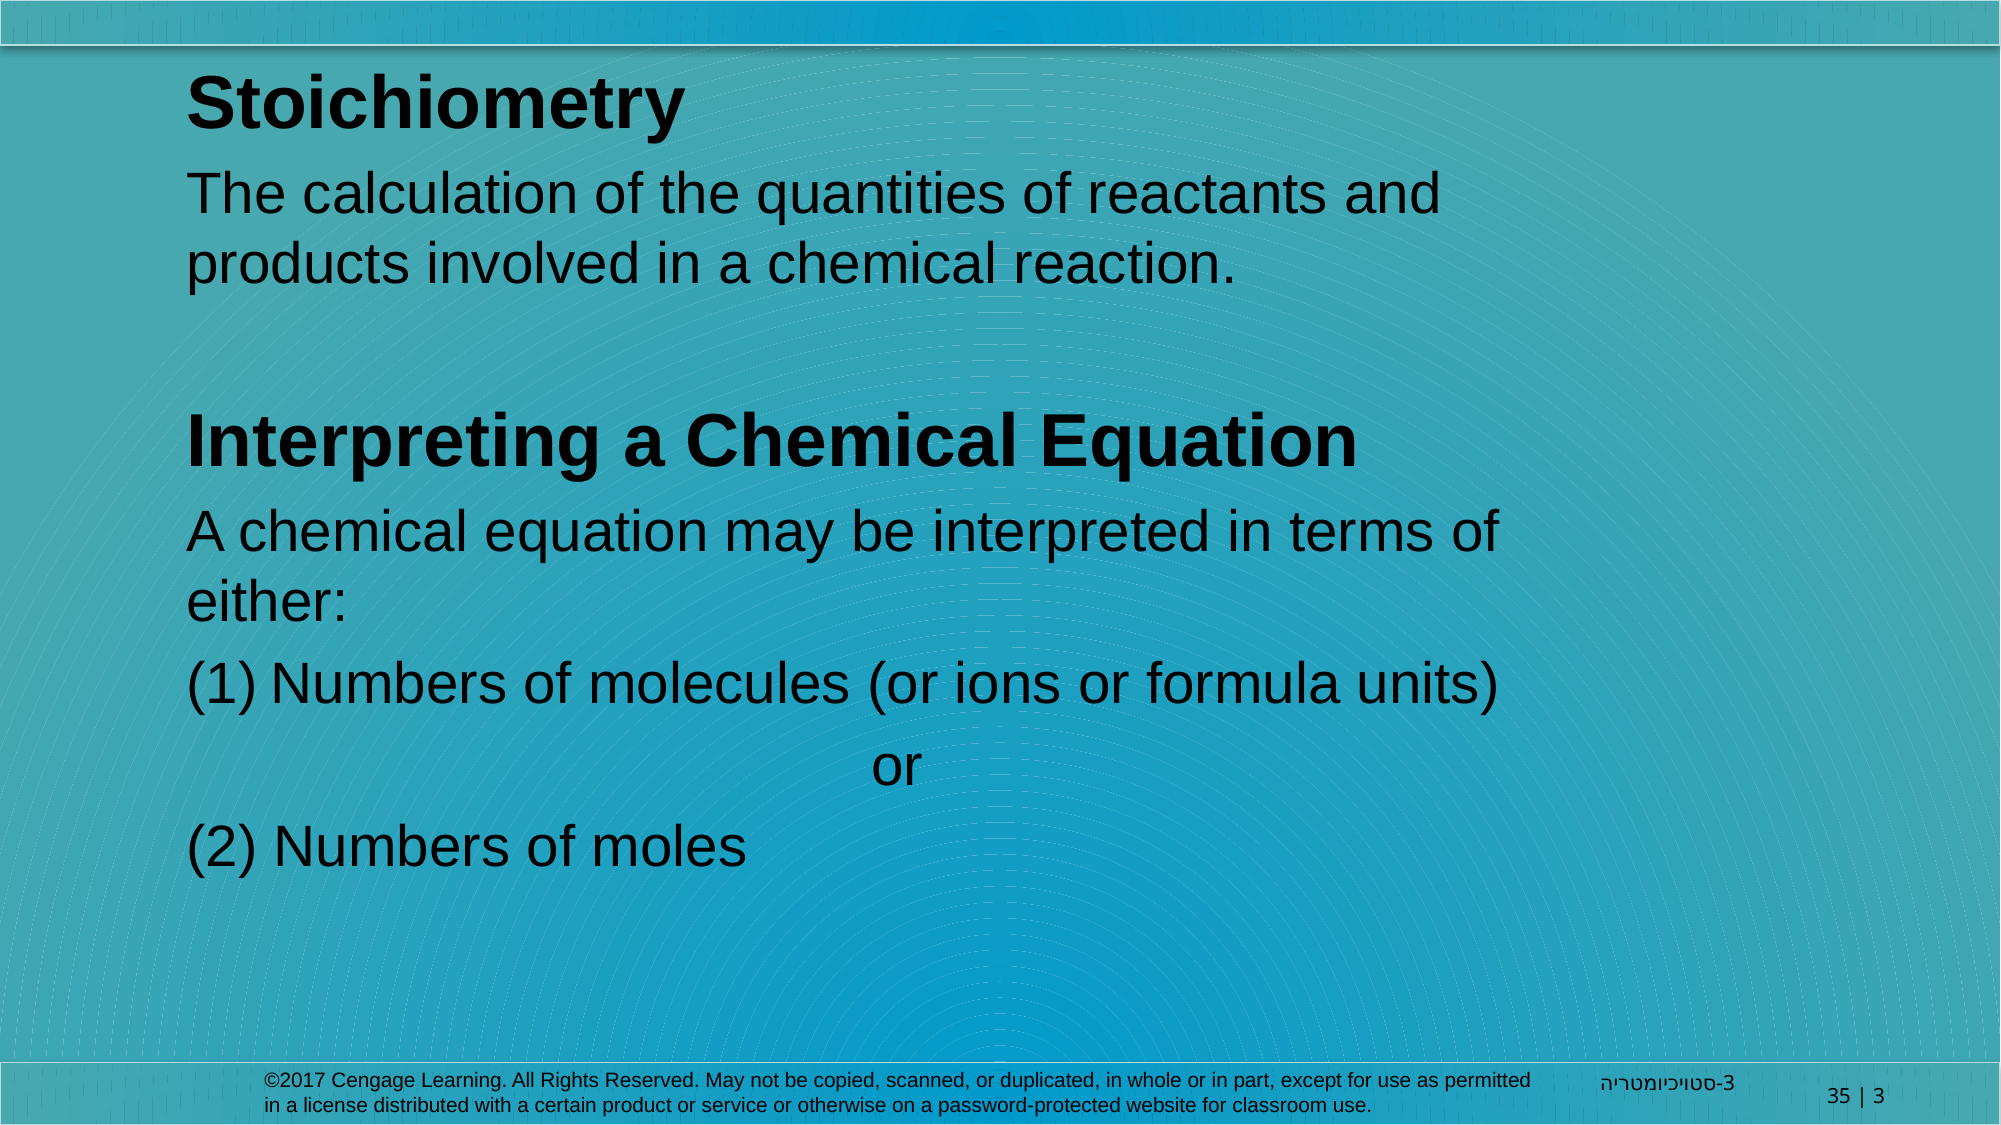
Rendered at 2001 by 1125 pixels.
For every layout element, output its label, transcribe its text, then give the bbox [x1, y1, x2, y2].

text_box Stoichiometry The calculation of the quantities of reactants and products involved in a chemical reaction. Interpreting a Chemical Equation A chemical equation may be interpreted in terms of either: Numbers of molecules (or ions or formula units) or (2) Numbers of moles [171, 45, 1640, 886]
slide_number 3 | 35 [1433, 1074, 1900, 1116]
footer 3-סטויכיומטריה [0, 1062, 1750, 1100]
